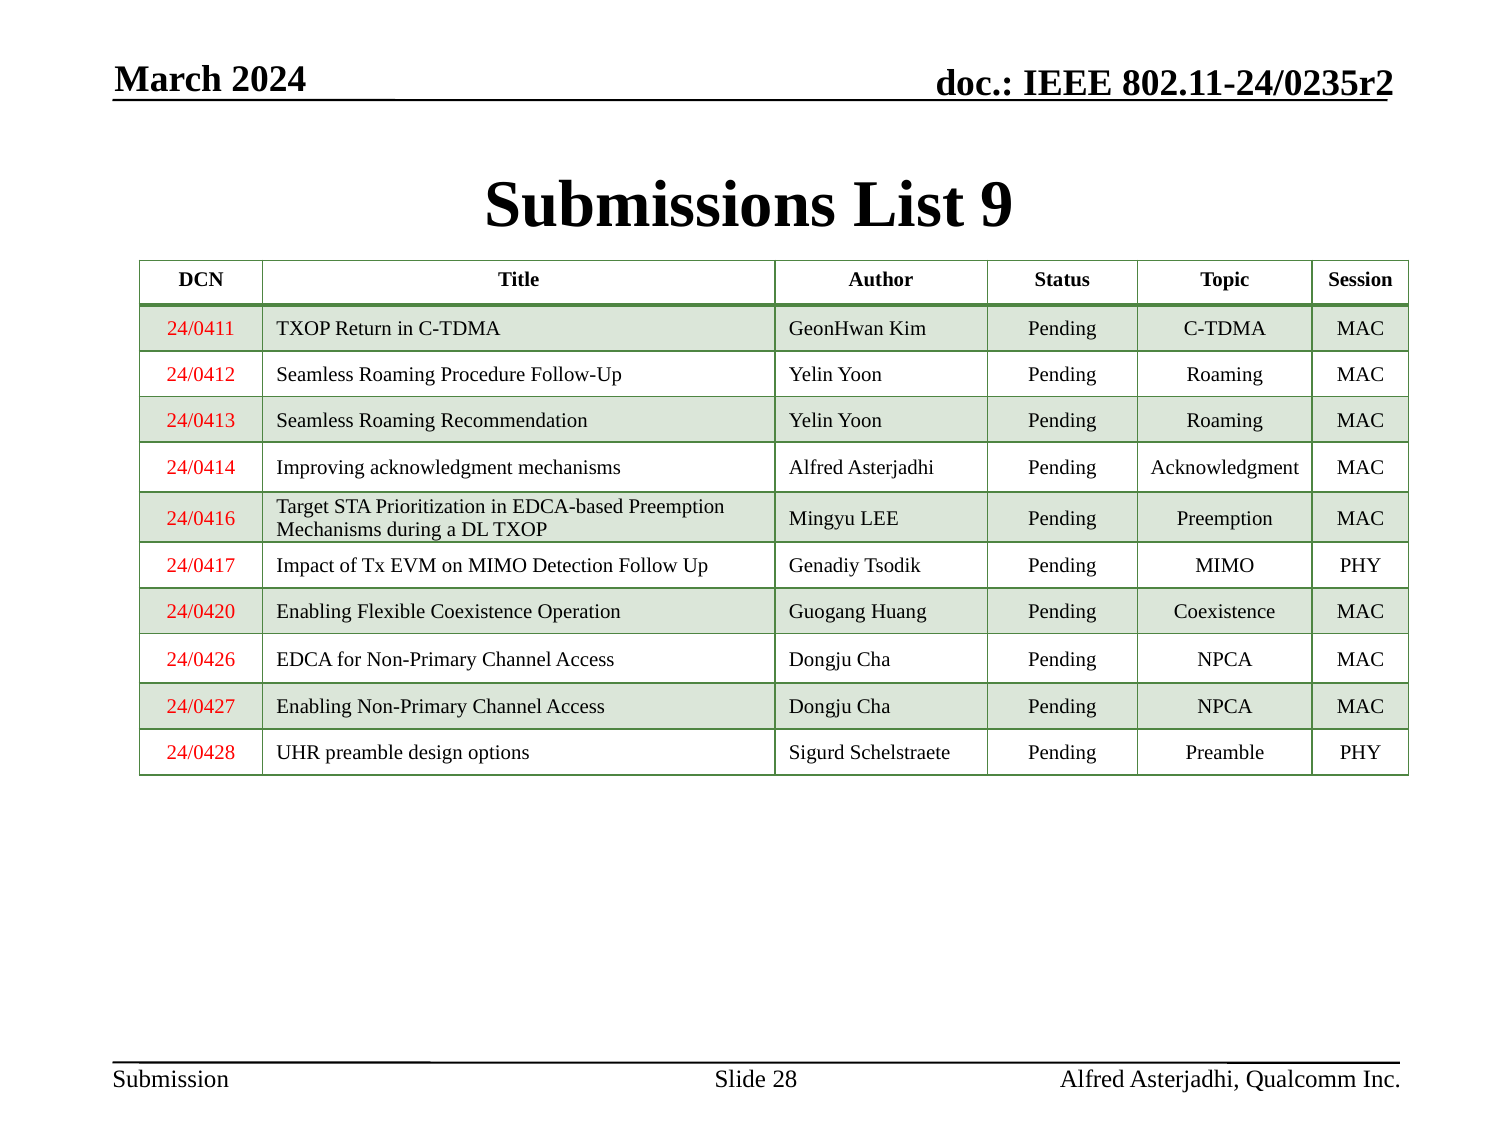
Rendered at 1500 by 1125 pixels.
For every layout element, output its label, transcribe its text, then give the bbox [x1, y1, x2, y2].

table_header Status [988, 261, 1137, 303]
table_cell 24/0414 [140, 443, 262, 491]
table_cell MAC [1313, 443, 1408, 491]
table_header Session [1313, 261, 1408, 303]
table_cell MAC [1313, 684, 1408, 728]
table_cell MAC [1313, 589, 1408, 633]
table_header Author [776, 261, 987, 303]
table_cell 24/0412 [140, 352, 262, 396]
table_cell 24/0427 [140, 684, 262, 728]
table_cell GeonHwan Kim [776, 307, 987, 350]
table_cell NPCA [1138, 684, 1311, 728]
table_cell UHR preamble design options [263, 730, 774, 774]
table_cell C-TDMA [1138, 307, 1311, 350]
table_cell Pending [988, 352, 1137, 396]
table_cell 24/0426 [140, 634, 262, 682]
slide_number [114, 54, 423, 100]
table_cell Pending [988, 397, 1137, 441]
table_cell 24/0420 [140, 589, 262, 633]
title Submissions List 9 [112, 112, 1388, 288]
table_cell Roaming [1138, 397, 1311, 441]
table_cell Pending [988, 589, 1137, 633]
table_cell TXOP Return in C-TDMA [263, 307, 774, 350]
table_cell Mingyu LEE [776, 493, 987, 541]
table_cell Pending [988, 493, 1137, 541]
table_cell MIMO [1138, 543, 1311, 587]
table_cell 24/0417 [140, 543, 262, 587]
table_cell Coexistence [1138, 589, 1311, 633]
table_cell Genadiy Tsodik [776, 543, 987, 587]
table_cell Pending [988, 684, 1137, 728]
table_cell Enabling Flexible Coexistence Operation [263, 589, 774, 633]
table_cell MAC [1313, 352, 1408, 396]
footer Alfred Asterjadhi, Qualcomm Inc. [878, 1061, 1402, 1093]
table_cell MAC [1313, 307, 1408, 350]
table_cell PHY [1313, 543, 1408, 587]
table_cell EDCA for Non-Primary Channel Access [263, 634, 774, 682]
table_cell 24/0428 [140, 730, 262, 774]
slide_number Slide 28 [712, 1061, 800, 1123]
table_header DCN [140, 261, 262, 303]
table_cell Improving acknowledgment mechanisms [263, 443, 774, 491]
table_cell Yelin Yoon [776, 352, 987, 396]
table_cell MAC [1313, 493, 1408, 541]
table_cell Yelin Yoon [776, 397, 987, 441]
table_cell Dongju Cha [776, 684, 987, 728]
table_cell Seamless Roaming Recommendation [263, 397, 774, 441]
table_cell 24/0411 [140, 307, 262, 350]
table_cell MAC [1313, 397, 1408, 441]
table_header Topic [1138, 261, 1311, 303]
table_cell Roaming [1138, 352, 1311, 396]
table_cell Alfred Asterjadhi [776, 443, 987, 491]
table_cell Pending [988, 543, 1137, 587]
table_cell Preamble [1138, 730, 1311, 774]
table_cell PHY [1313, 730, 1408, 774]
table_cell Seamless Roaming Procedure Follow-Up [263, 352, 774, 396]
table_cell Preemption [1138, 493, 1311, 541]
table_cell NPCA [1138, 634, 1311, 682]
table_cell Dongju Cha [776, 634, 987, 682]
table_cell Guogang Huang [776, 589, 987, 633]
table_cell 24/0416 [140, 493, 262, 541]
table_cell 24/0413 [140, 397, 262, 441]
table_cell Sigurd Schelstraete [776, 730, 987, 774]
table_cell Impact of Tx EVM on MIMO Detection Follow Up [263, 543, 774, 587]
table_cell Enabling Non-Primary Channel Access [263, 684, 774, 728]
table_cell Pending [988, 730, 1137, 774]
table_cell Pending [988, 307, 1137, 350]
table_cell Pending [988, 443, 1137, 491]
table_cell Acknowledgment [1138, 443, 1311, 491]
table_cell Target STA Prioritization in EDCA-based Preemption Mechanisms during a DL TXOP [263, 493, 774, 541]
table_cell Pending [988, 634, 1137, 682]
table_cell MAC [1313, 634, 1408, 682]
table_header Title [263, 261, 774, 303]
